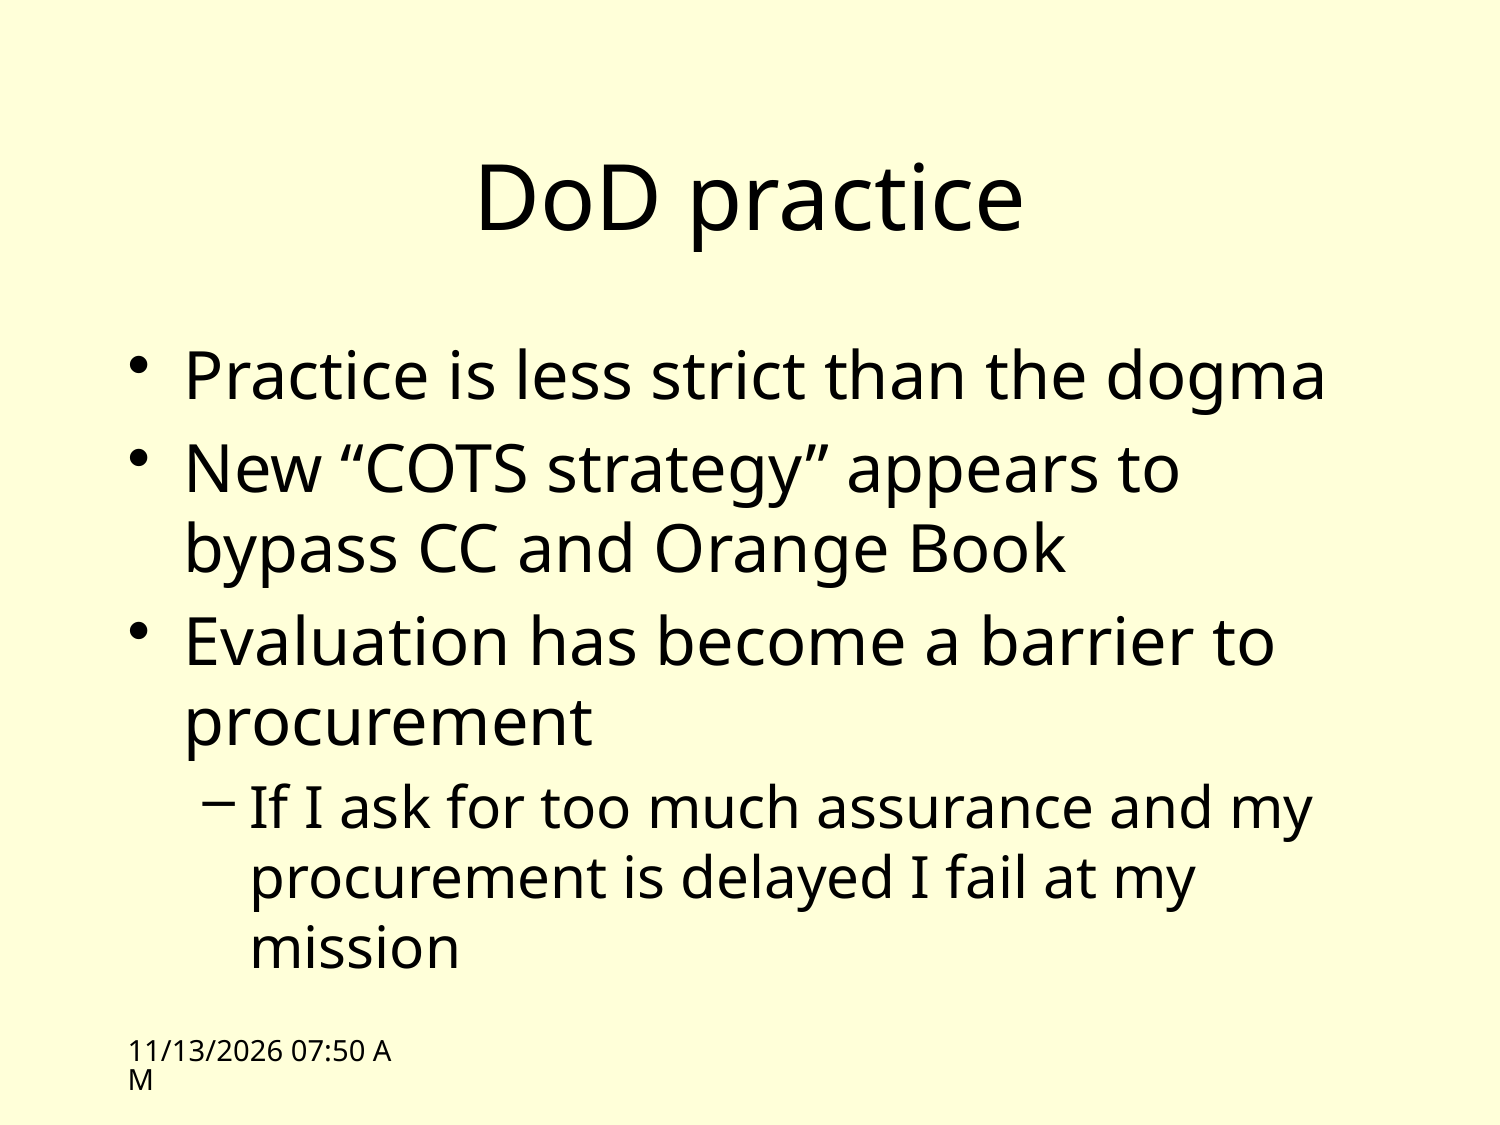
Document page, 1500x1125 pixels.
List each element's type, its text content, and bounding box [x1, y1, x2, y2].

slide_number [112, 1024, 426, 1101]
list Practice is less strict than the dogma New “COTS strategy” appears to bypass CC and Orange Book Evaluation has become a barrier to procurement If I ask for too much assurance and my procurement is delayed I fail at my mission [112, 324, 1388, 1001]
title DoD practice [112, 99, 1388, 288]
